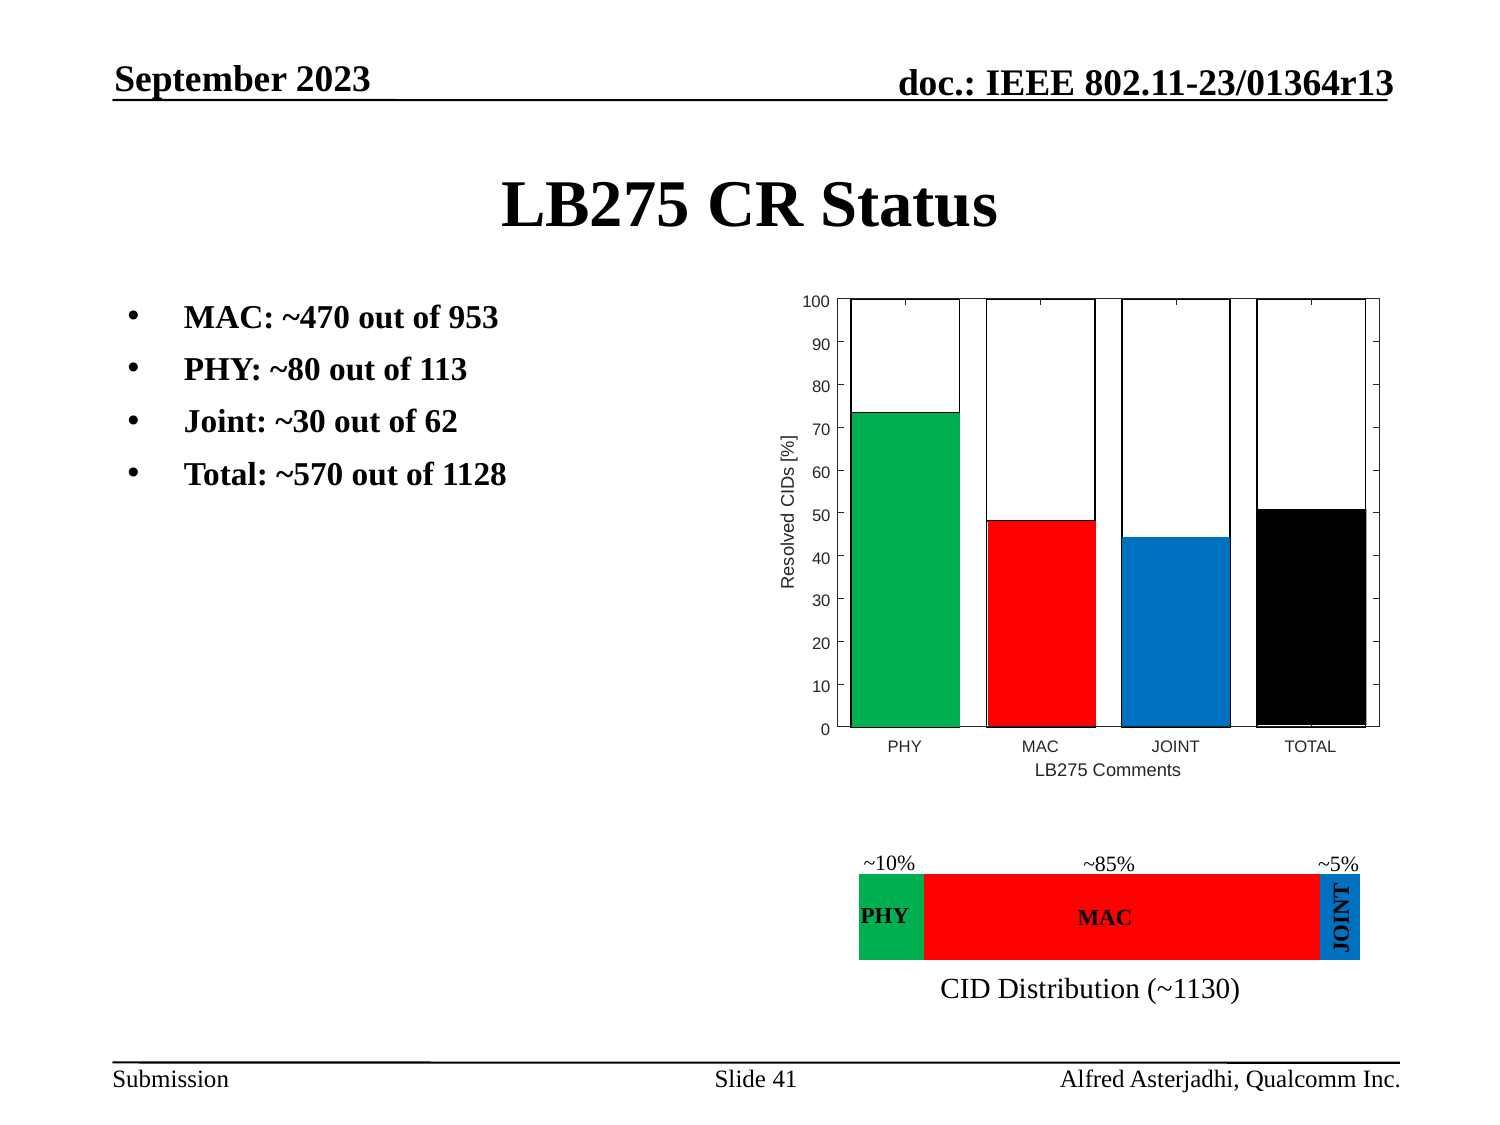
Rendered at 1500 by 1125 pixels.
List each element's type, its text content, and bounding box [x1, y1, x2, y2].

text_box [746, 259, 1445, 784]
title LB275 CR Status [112, 112, 1388, 288]
slide_number Slide 41 [712, 1061, 800, 1123]
list MAC: ~470 out of 953 PHY: ~80 out of 113 Joint: ~30 out of 62 Total: ~570 out of 1128 [112, 288, 840, 1063]
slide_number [114, 54, 423, 100]
footer Alfred Asterjadhi, Qualcomm Inc. [878, 1061, 1402, 1093]
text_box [845, 840, 1375, 1013]
